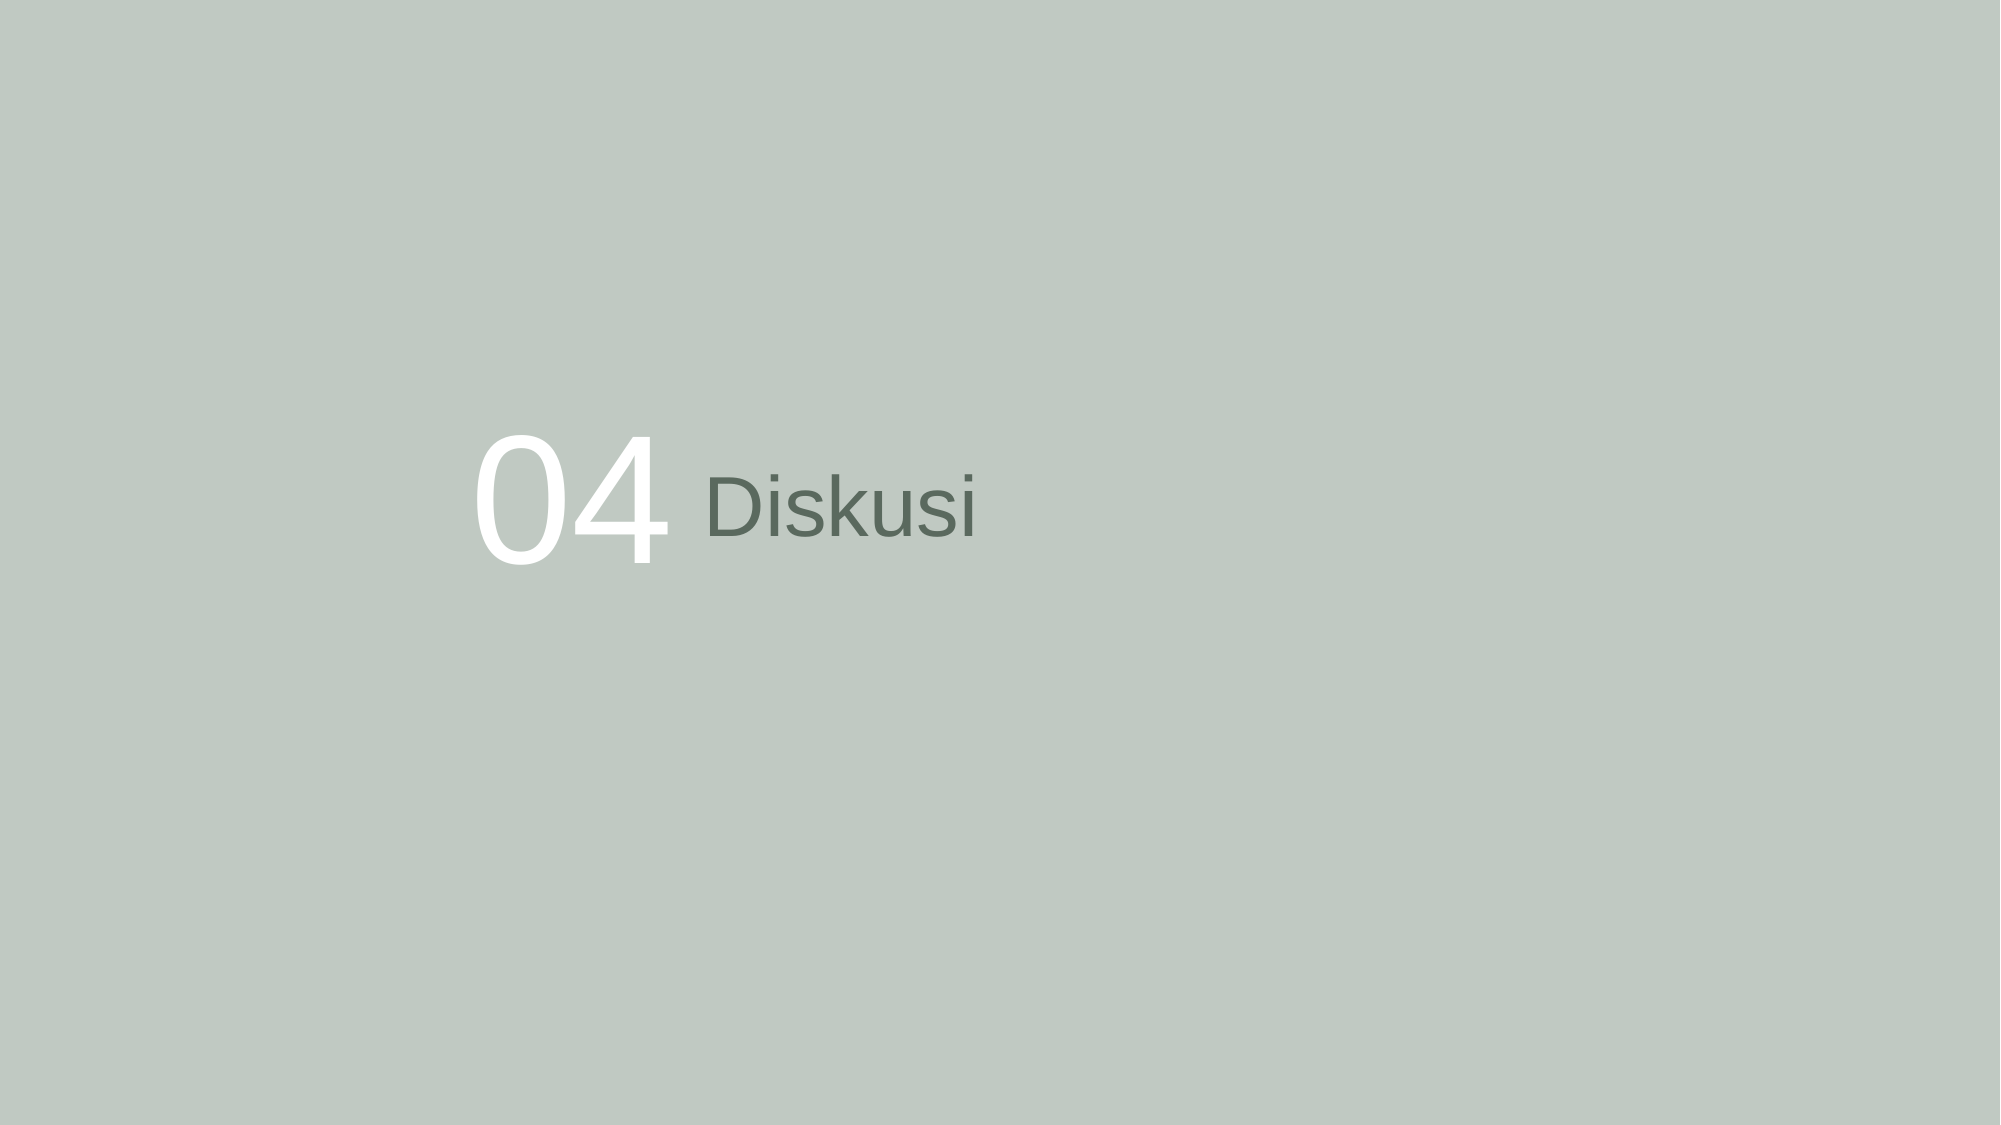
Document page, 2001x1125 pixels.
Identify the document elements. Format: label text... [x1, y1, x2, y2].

list 04 [454, 398, 845, 581]
title Diskusi [688, 455, 1784, 563]
